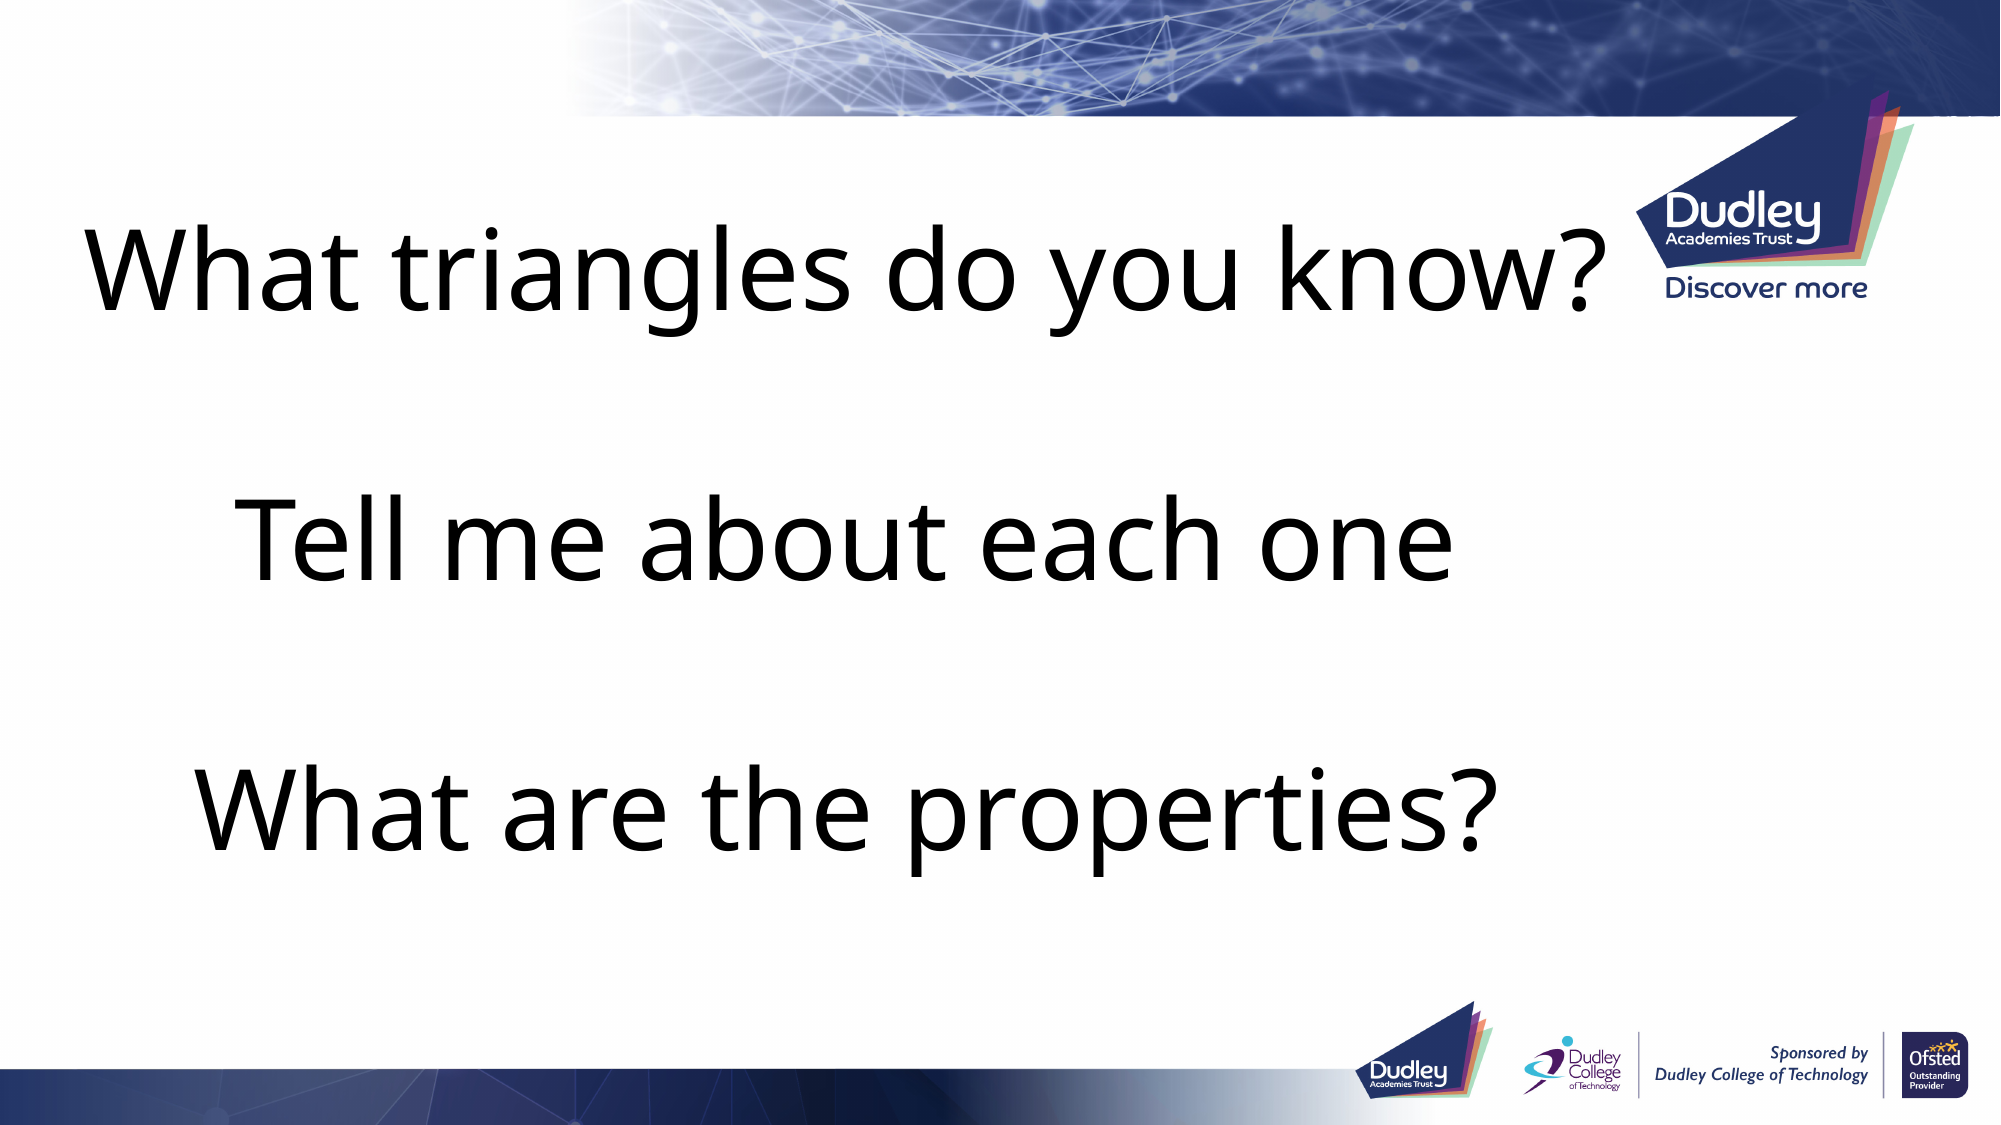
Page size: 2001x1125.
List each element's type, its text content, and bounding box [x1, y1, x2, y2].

picture [0, 0, 2000, 1125]
text_box What triangles do you know? Tell me about each one What are the properties? [68, 190, 1625, 881]
